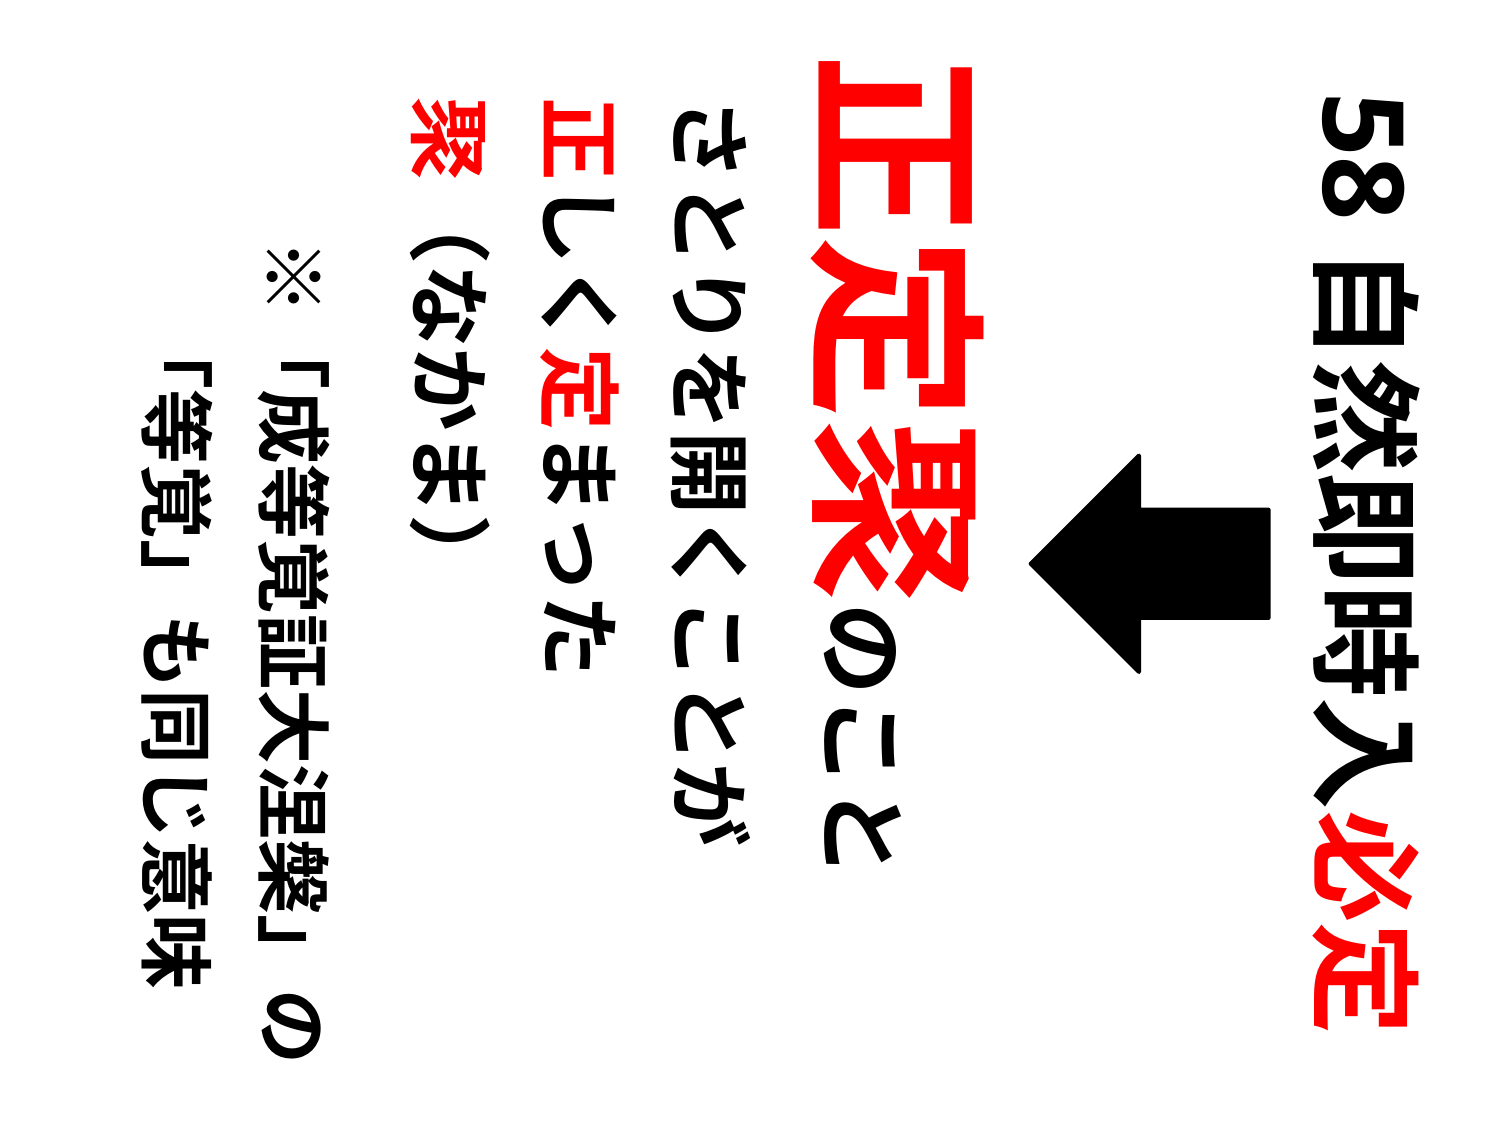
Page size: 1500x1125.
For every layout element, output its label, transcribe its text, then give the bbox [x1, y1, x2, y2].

text_box 正定聚のこと さとりを開くことが 正しく定まった 聚（なかま） ※「成等覚証大涅槃」の 「等覚」も同じ意味 [0, 0, 966, 1123]
text_box 58自然即時入必定 [966, 0, 1500, 1125]
text_box [1028, 453, 1271, 674]
